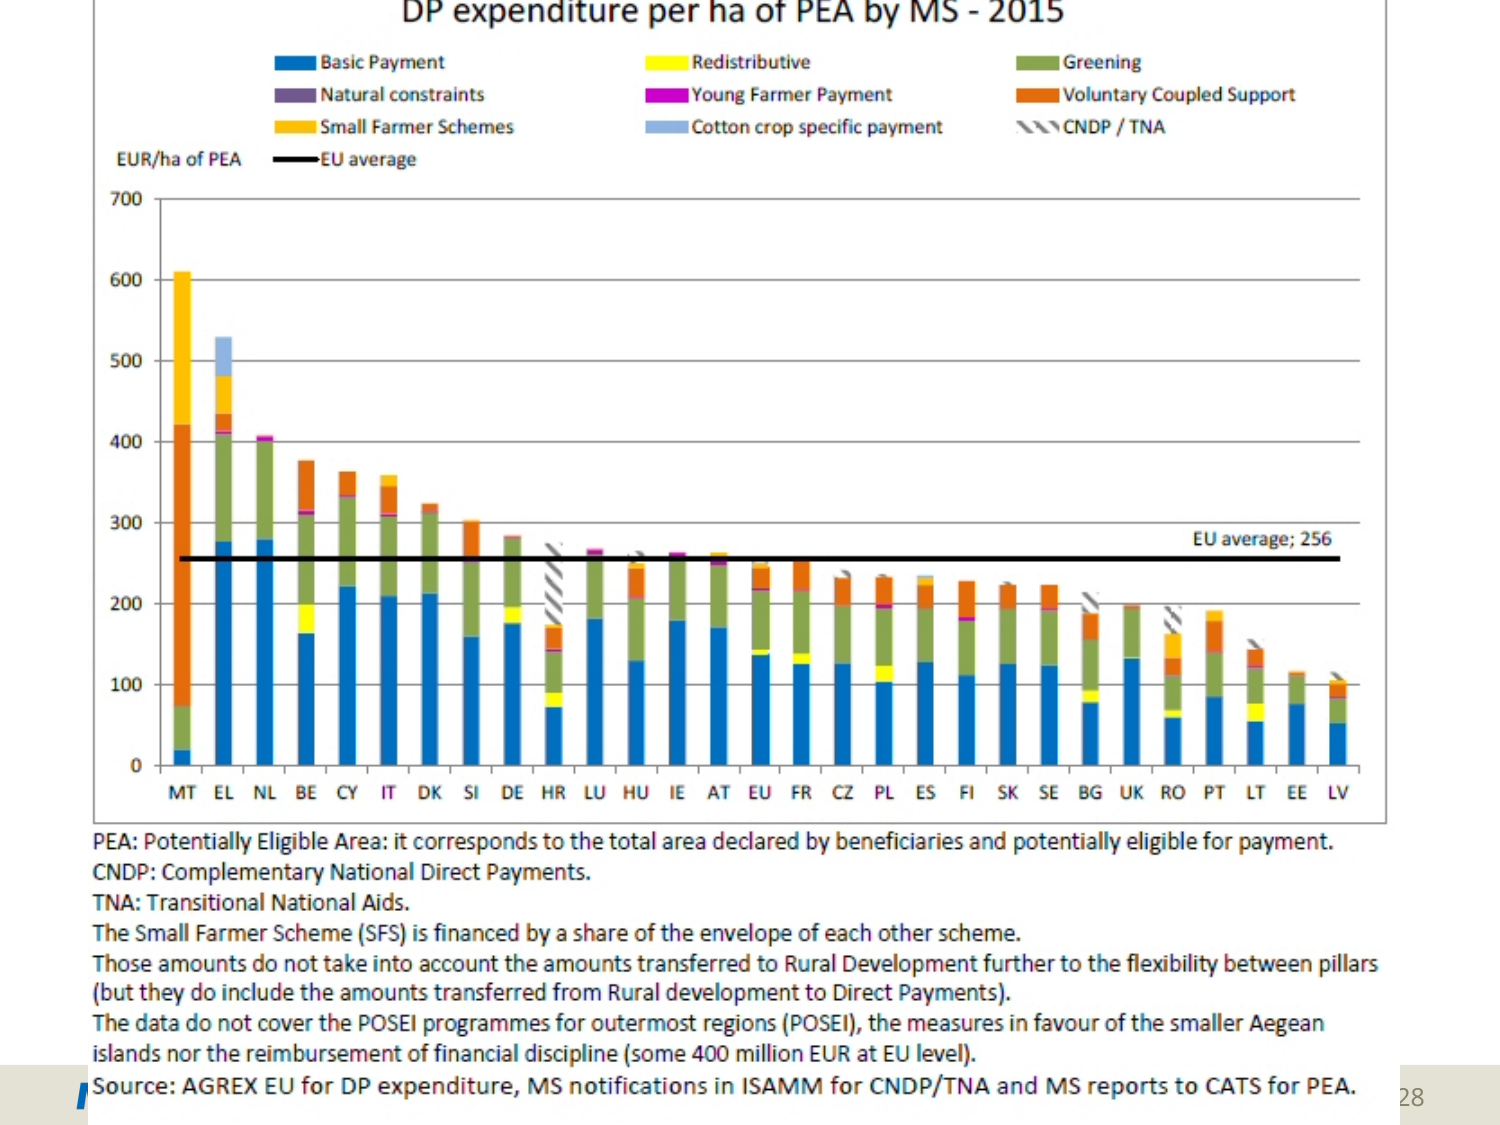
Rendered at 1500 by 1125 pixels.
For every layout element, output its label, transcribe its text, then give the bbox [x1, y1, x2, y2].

slide_number 28 [1407, 1086, 1425, 1116]
picture [75, 0, 1400, 1125]
